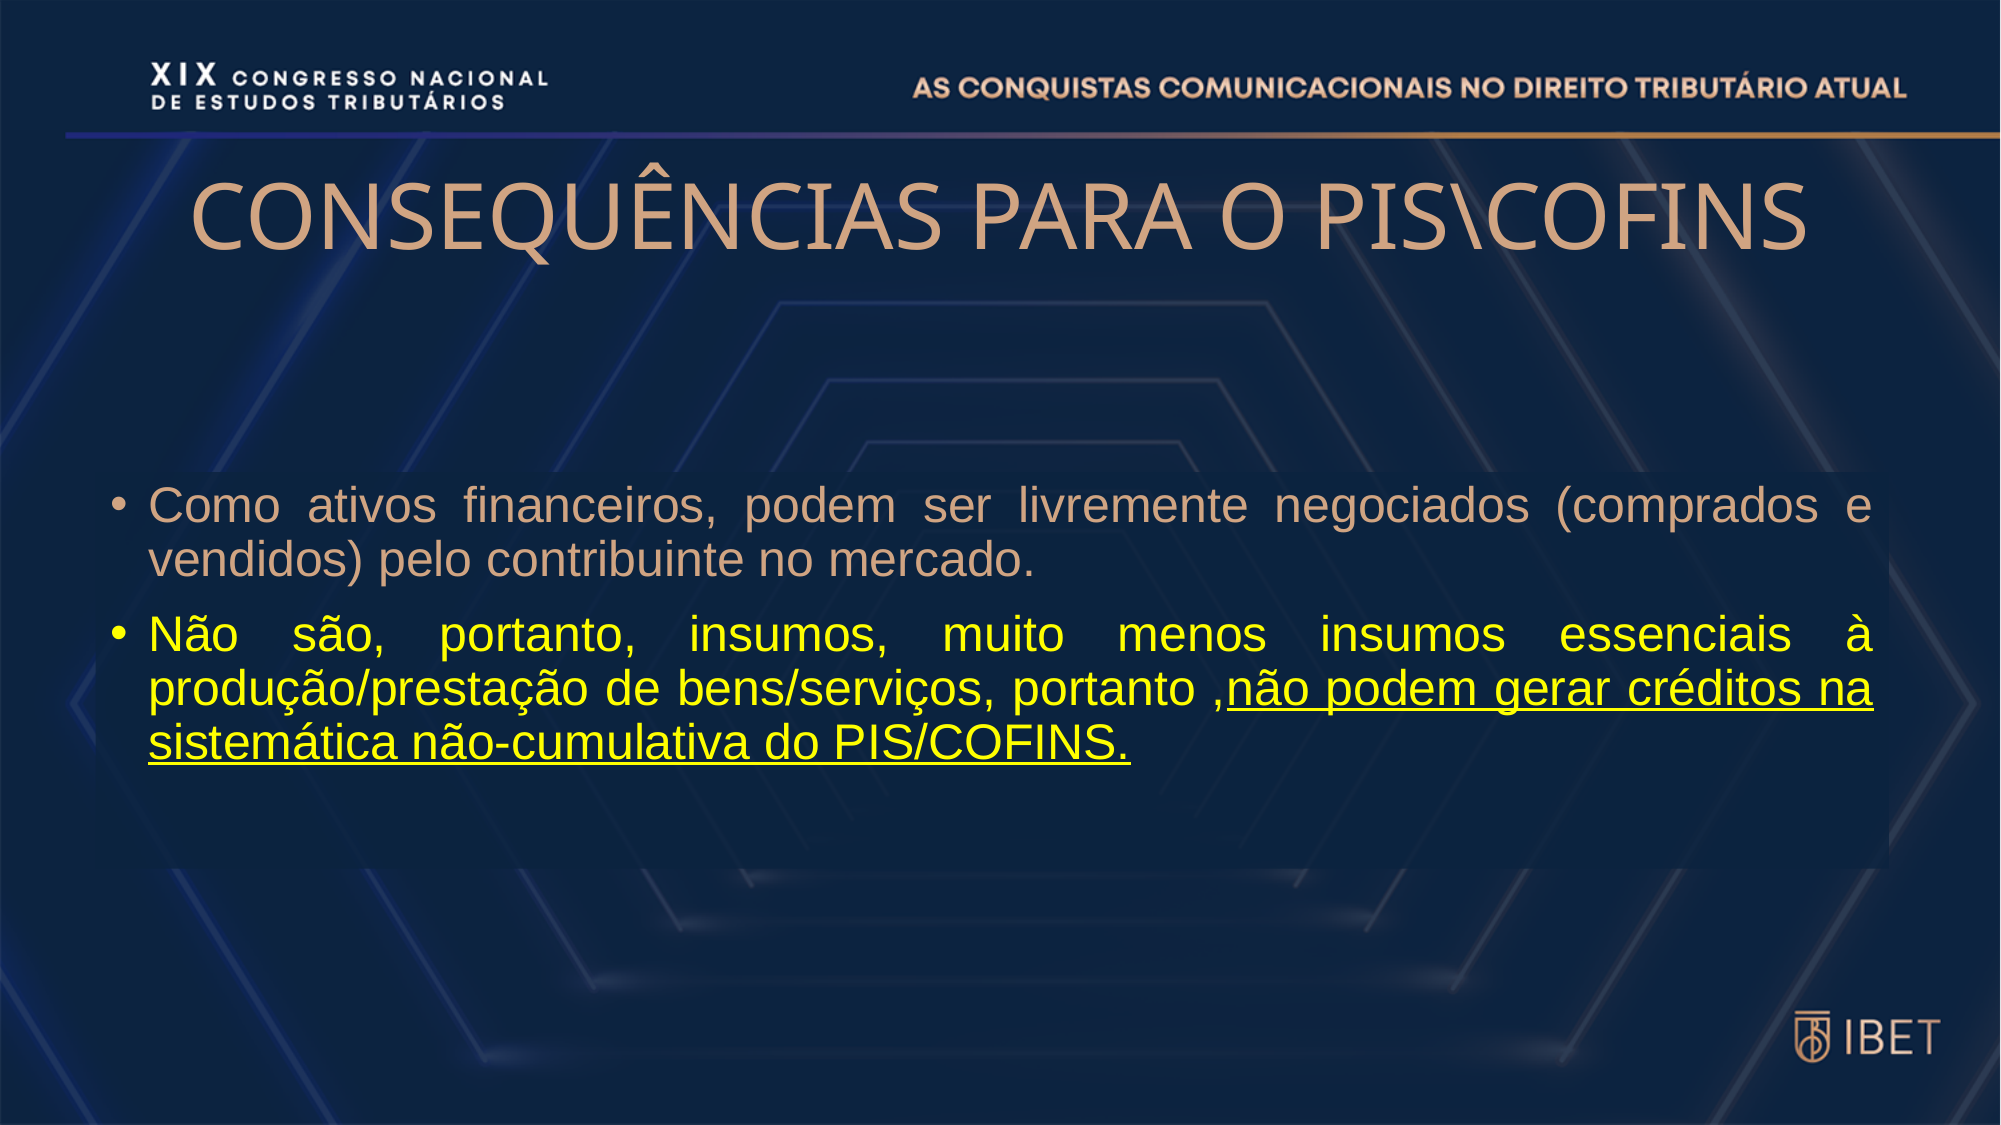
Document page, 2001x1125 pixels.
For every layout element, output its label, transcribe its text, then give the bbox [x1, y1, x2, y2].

list Como ativos financeiros, podem ser livremente negociados (comprados e vendidos) pelo contribuinte no mercado. Não são, portanto, insumos, muito menos insumos essenciais à produção/prestação de bens/serviços, portanto ,não podem gerar créditos na sistemática não-cumulativa do PIS/COFINS. [95, 472, 1889, 869]
picture [0, 0, 2001, 1125]
title CONSEQUÊNCIAS PARA O PIS\COFINS [137, 111, 1863, 330]
